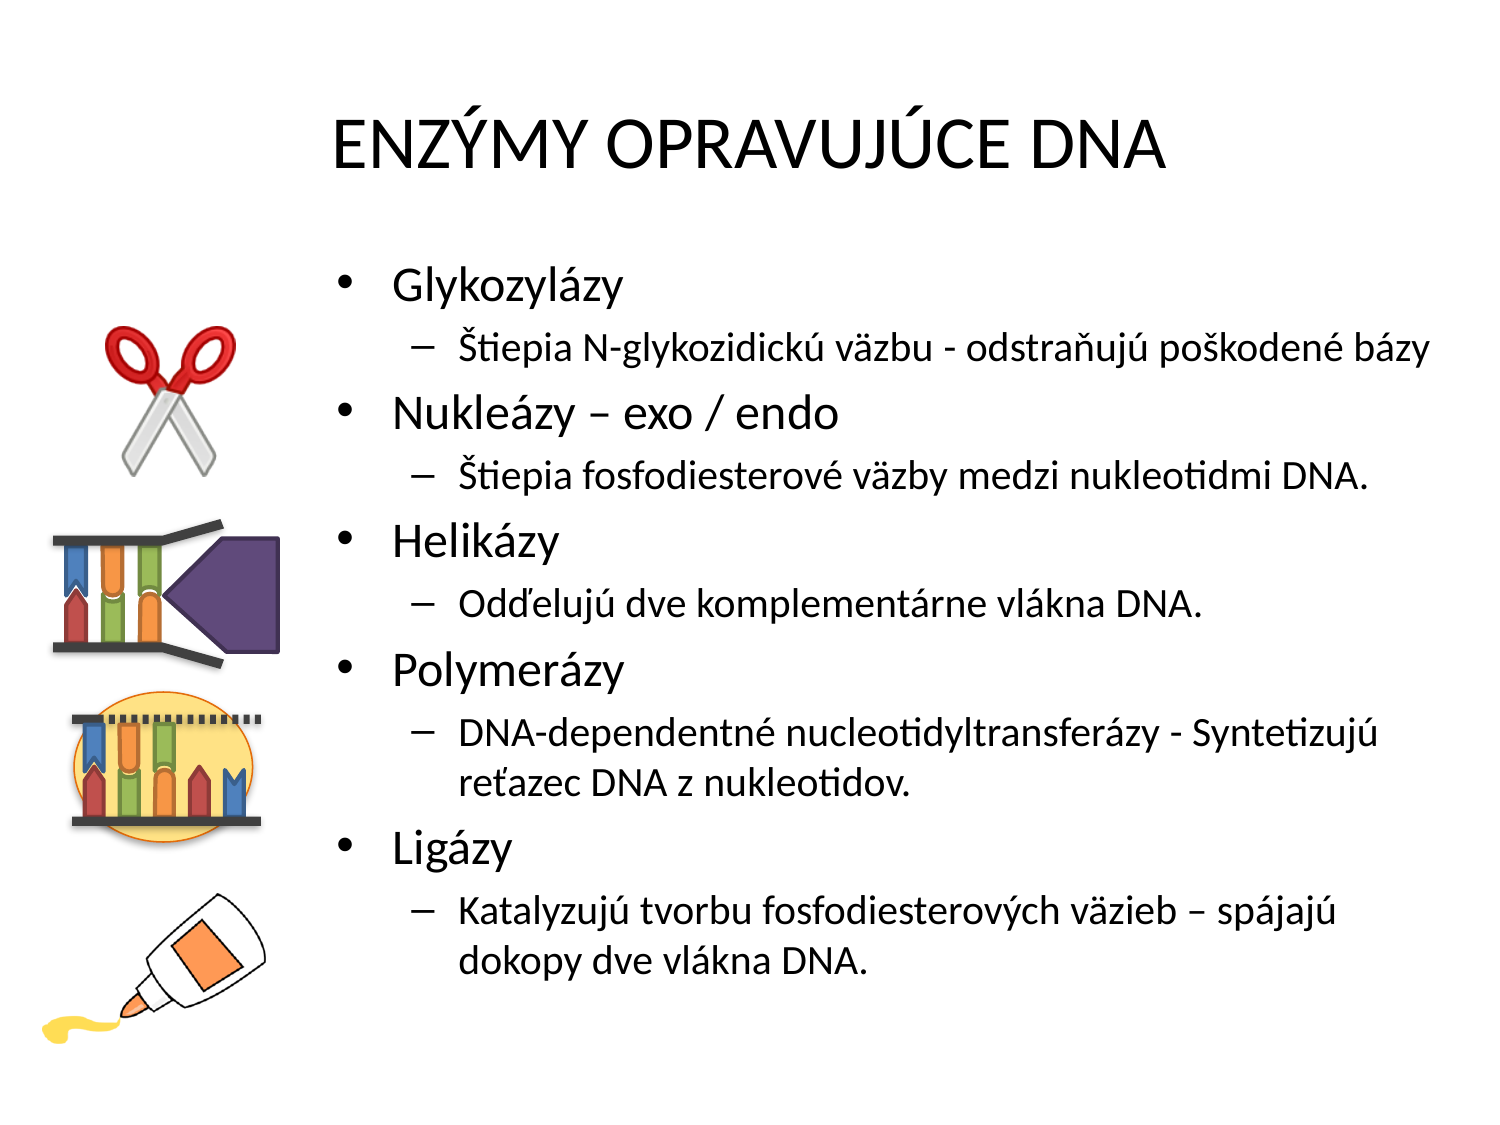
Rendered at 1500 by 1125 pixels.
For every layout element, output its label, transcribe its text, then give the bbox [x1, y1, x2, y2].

picture [42, 892, 266, 1044]
picture [104, 325, 236, 477]
list Glykozylázy Štiepia N-glykozidickú väzbu - odstraňujú poškodené bázy Nukleázy – exo / endo Štiepia fosfodiesterové väzby medzi nukleotidmi DNA. Helikázy Odďelujú dve komplementárne vlákna DNA. Polymerázy DNA-dependentné nucleotidyltransferázy - Syntetizujú reťazec DNA z nukleotidov. Ligázy Katalyzujú tvorbu fosfodiesterových väzieb – spájajú dokopy dve vlákna DNA. [321, 243, 1447, 1014]
title ENZÝMY OPRAVUJÚCE DNA [75, 45, 1425, 233]
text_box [71, 691, 262, 843]
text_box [52, 518, 278, 670]
